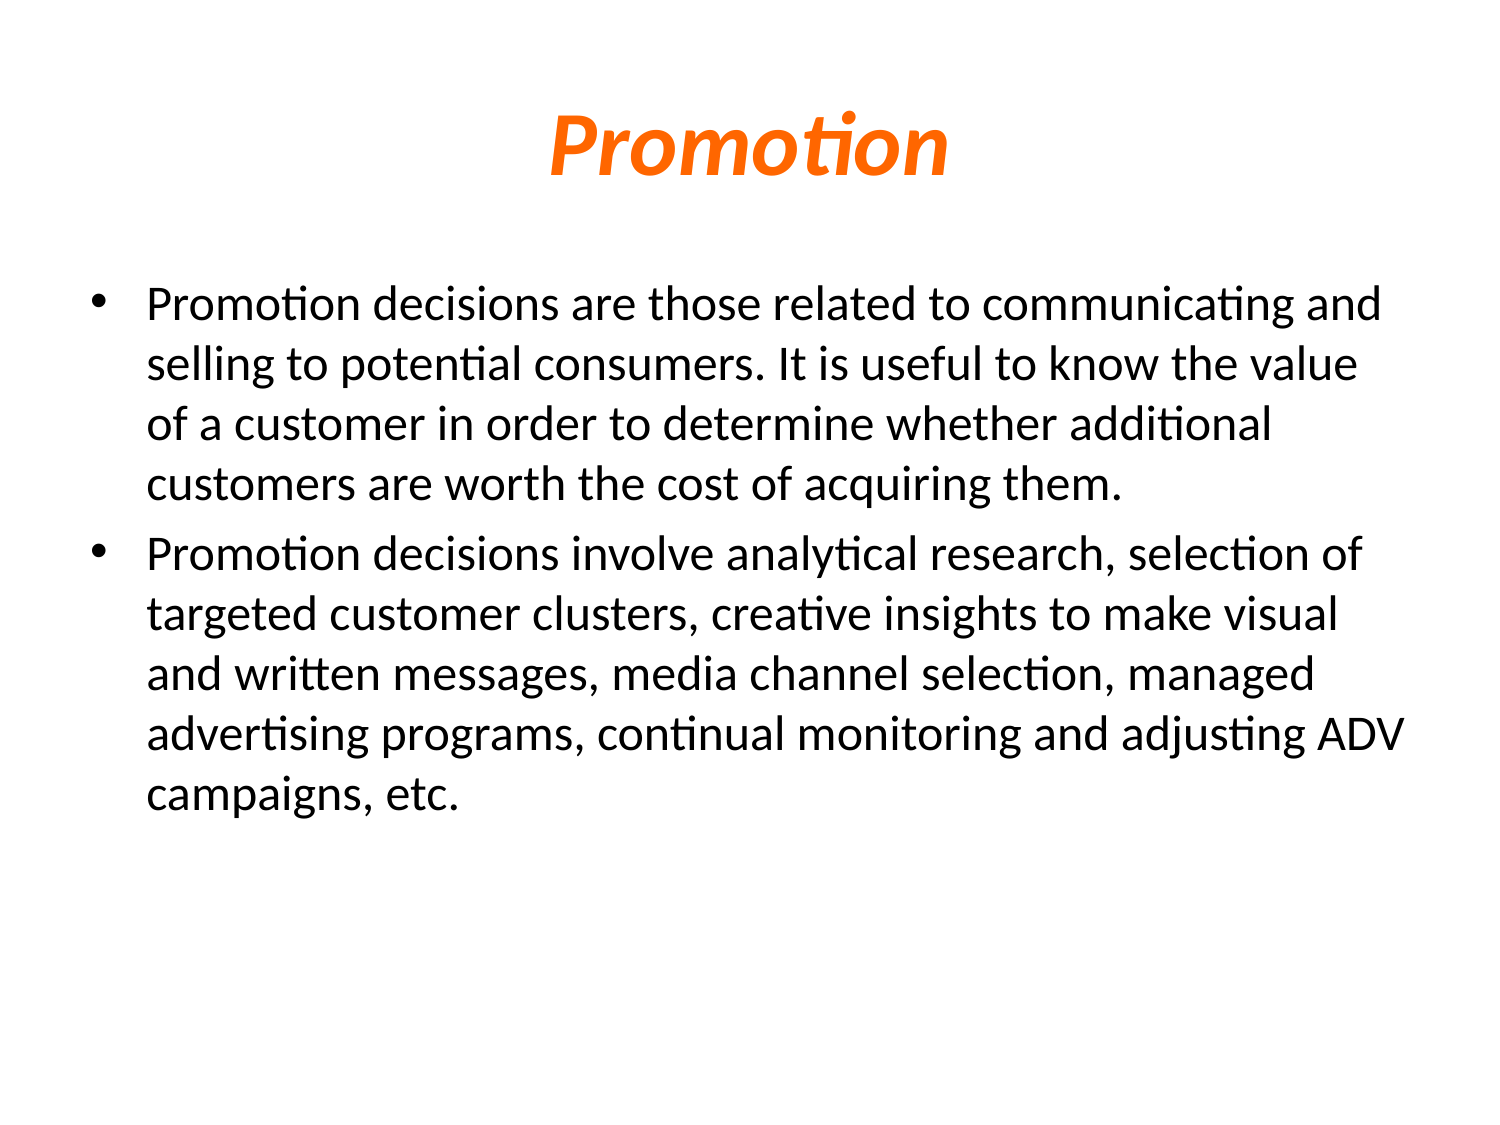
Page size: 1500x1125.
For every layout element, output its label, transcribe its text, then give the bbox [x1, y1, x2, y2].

title Promotion [75, 45, 1425, 233]
list Promotion decisions are those related to communicating and selling to potential consumers. It is useful to know the value of a customer in order to determine whether additional customers are worth the cost of acquiring them. Promotion decisions involve analytical research, selection of targeted customer clusters, creative insights to make visual and written messages, media channel selection, managed advertising programs, continual monitoring and adjusting ADV campaigns, etc. [75, 262, 1425, 1005]
